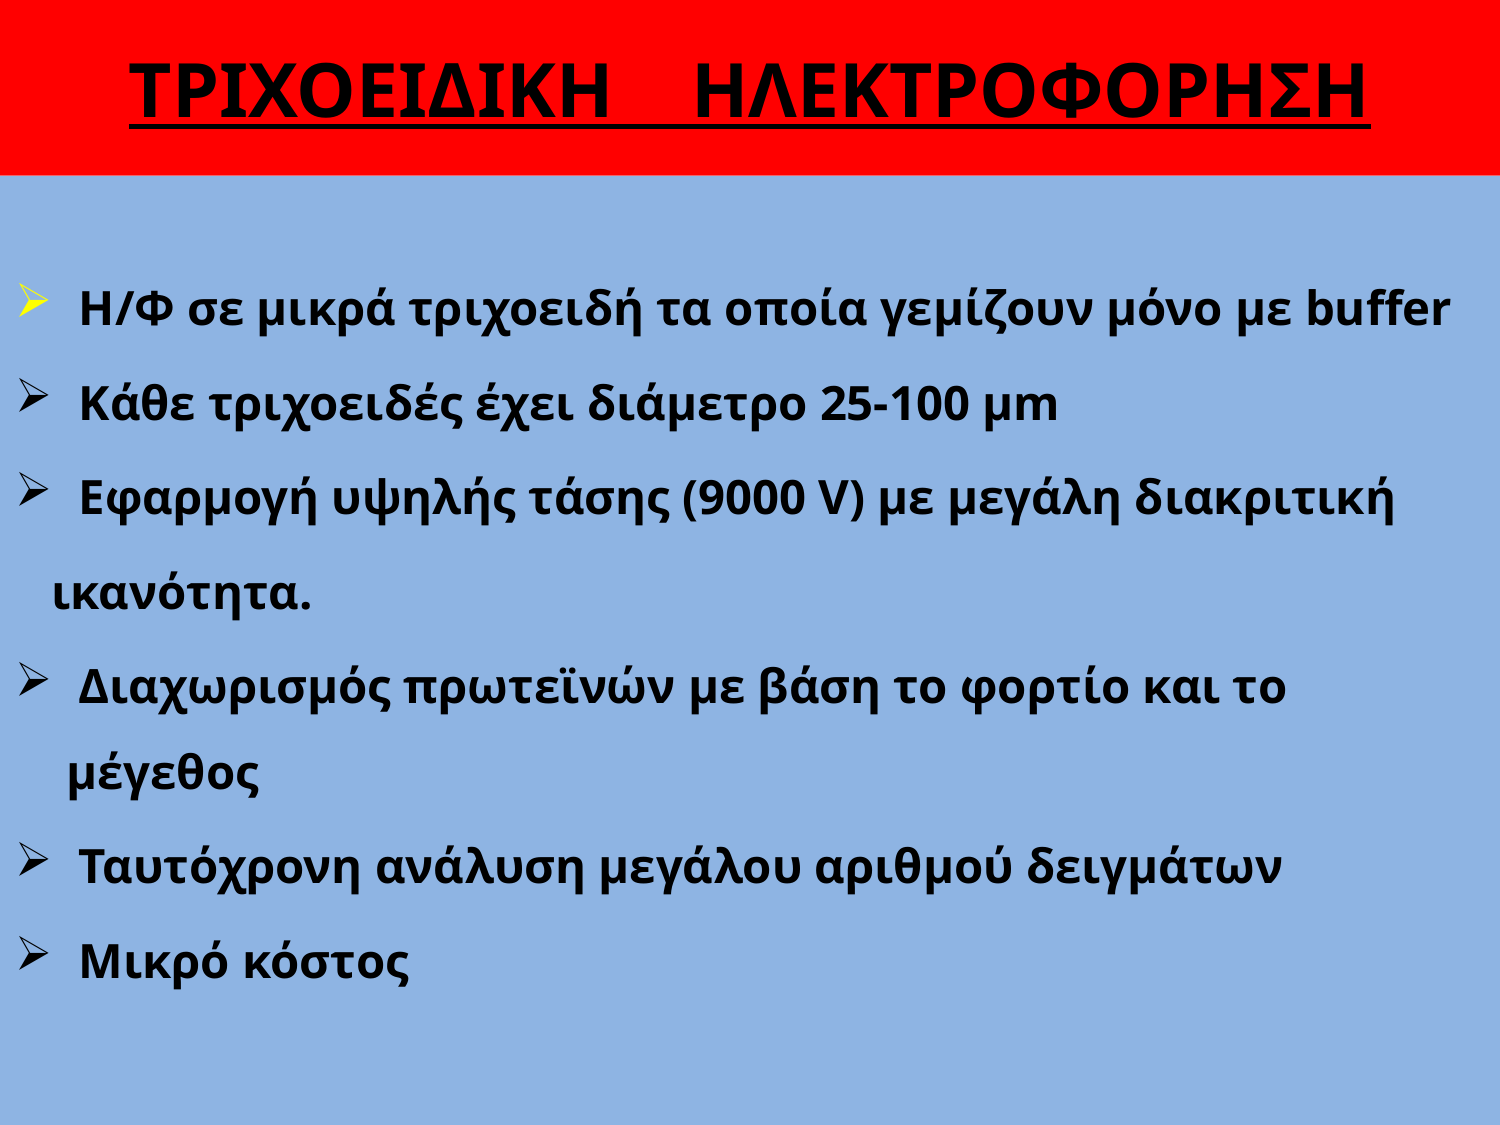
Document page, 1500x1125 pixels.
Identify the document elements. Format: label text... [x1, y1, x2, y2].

list Η/Φ σε μικρά τριχοειδή τα οποία γεμίζουν μόνο με buffer Κάθε τριχοειδές έχει διάμετρο 25-100 μm Εφαρμογή υψηλής τάσης (9000 V) με μεγάλη διακριτική ικανότητα. Διαχωρισμός πρωτεϊνών με βάση το φορτίο και το μέγεθος Ταυτόχρονη ανάλυση μεγάλου αριθμού δειγμάτων Μικρό κόστος [0, 175, 1500, 1125]
title ΤΡΙΧΟΕΙΔΙΚΗ ΗΛΕΚΤΡΟΦΟΡΗΣΗ [0, 0, 1500, 175]
